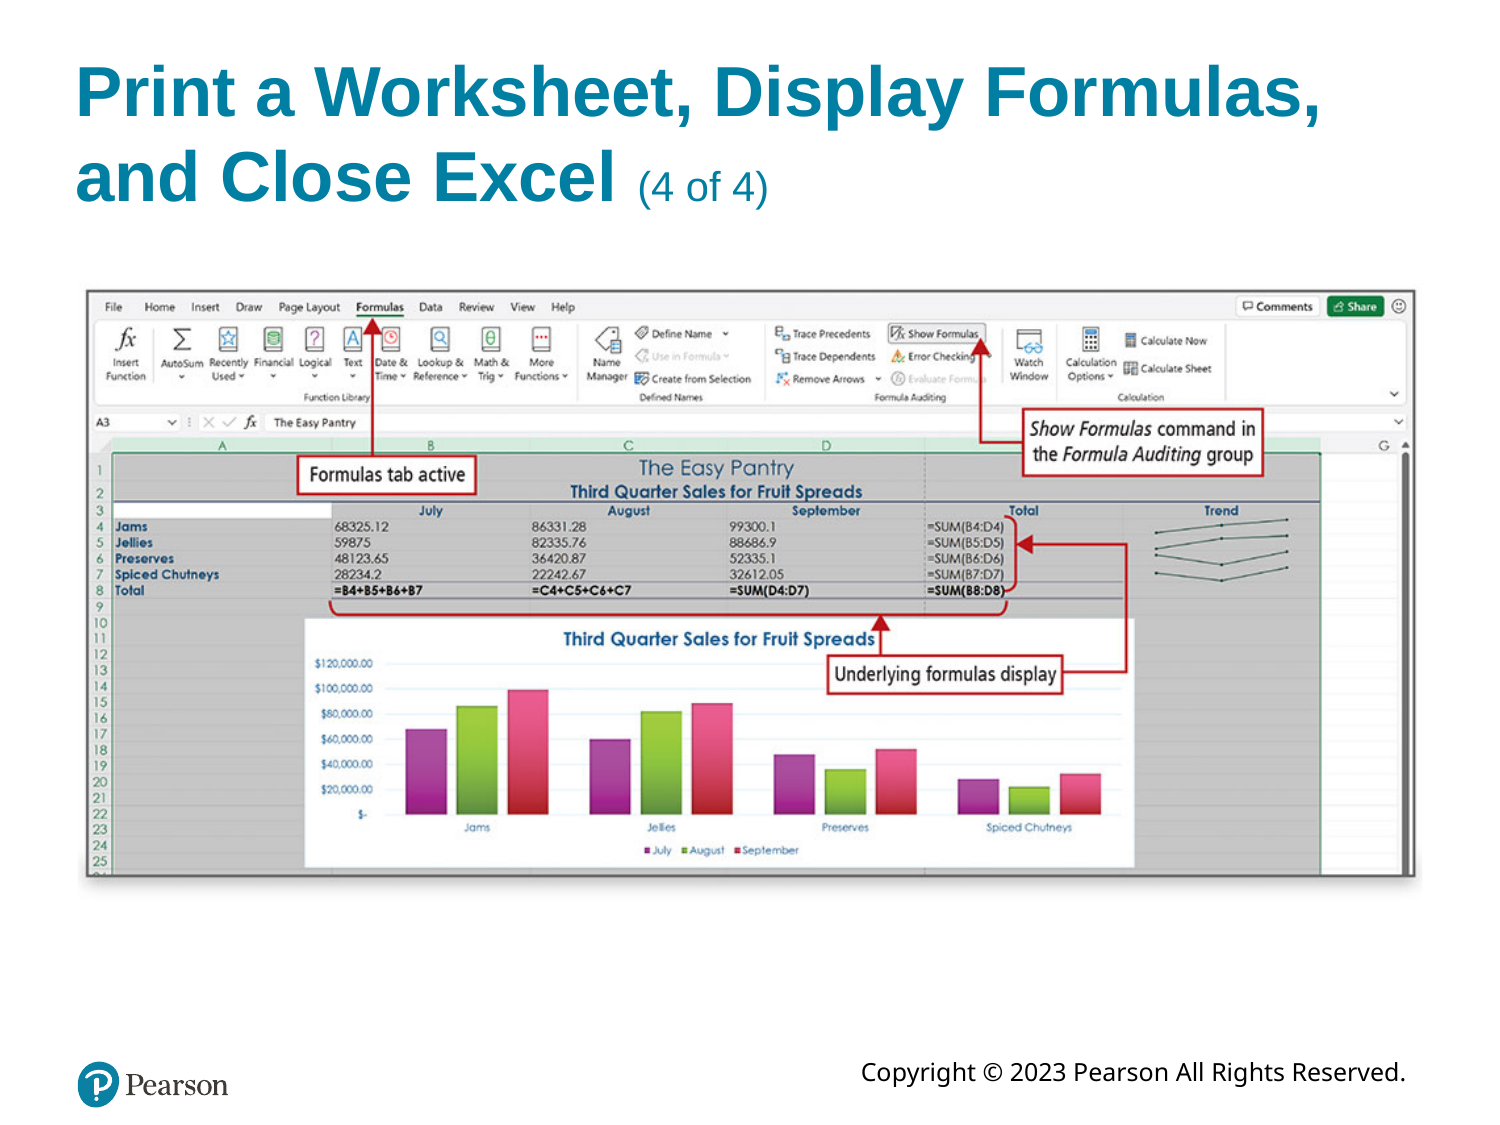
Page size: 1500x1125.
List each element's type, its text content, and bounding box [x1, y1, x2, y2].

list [77, 282, 1423, 901]
title Print a Worksheet, Display Formulas, and Close Excel (4 of 4) [75, 35, 1425, 216]
